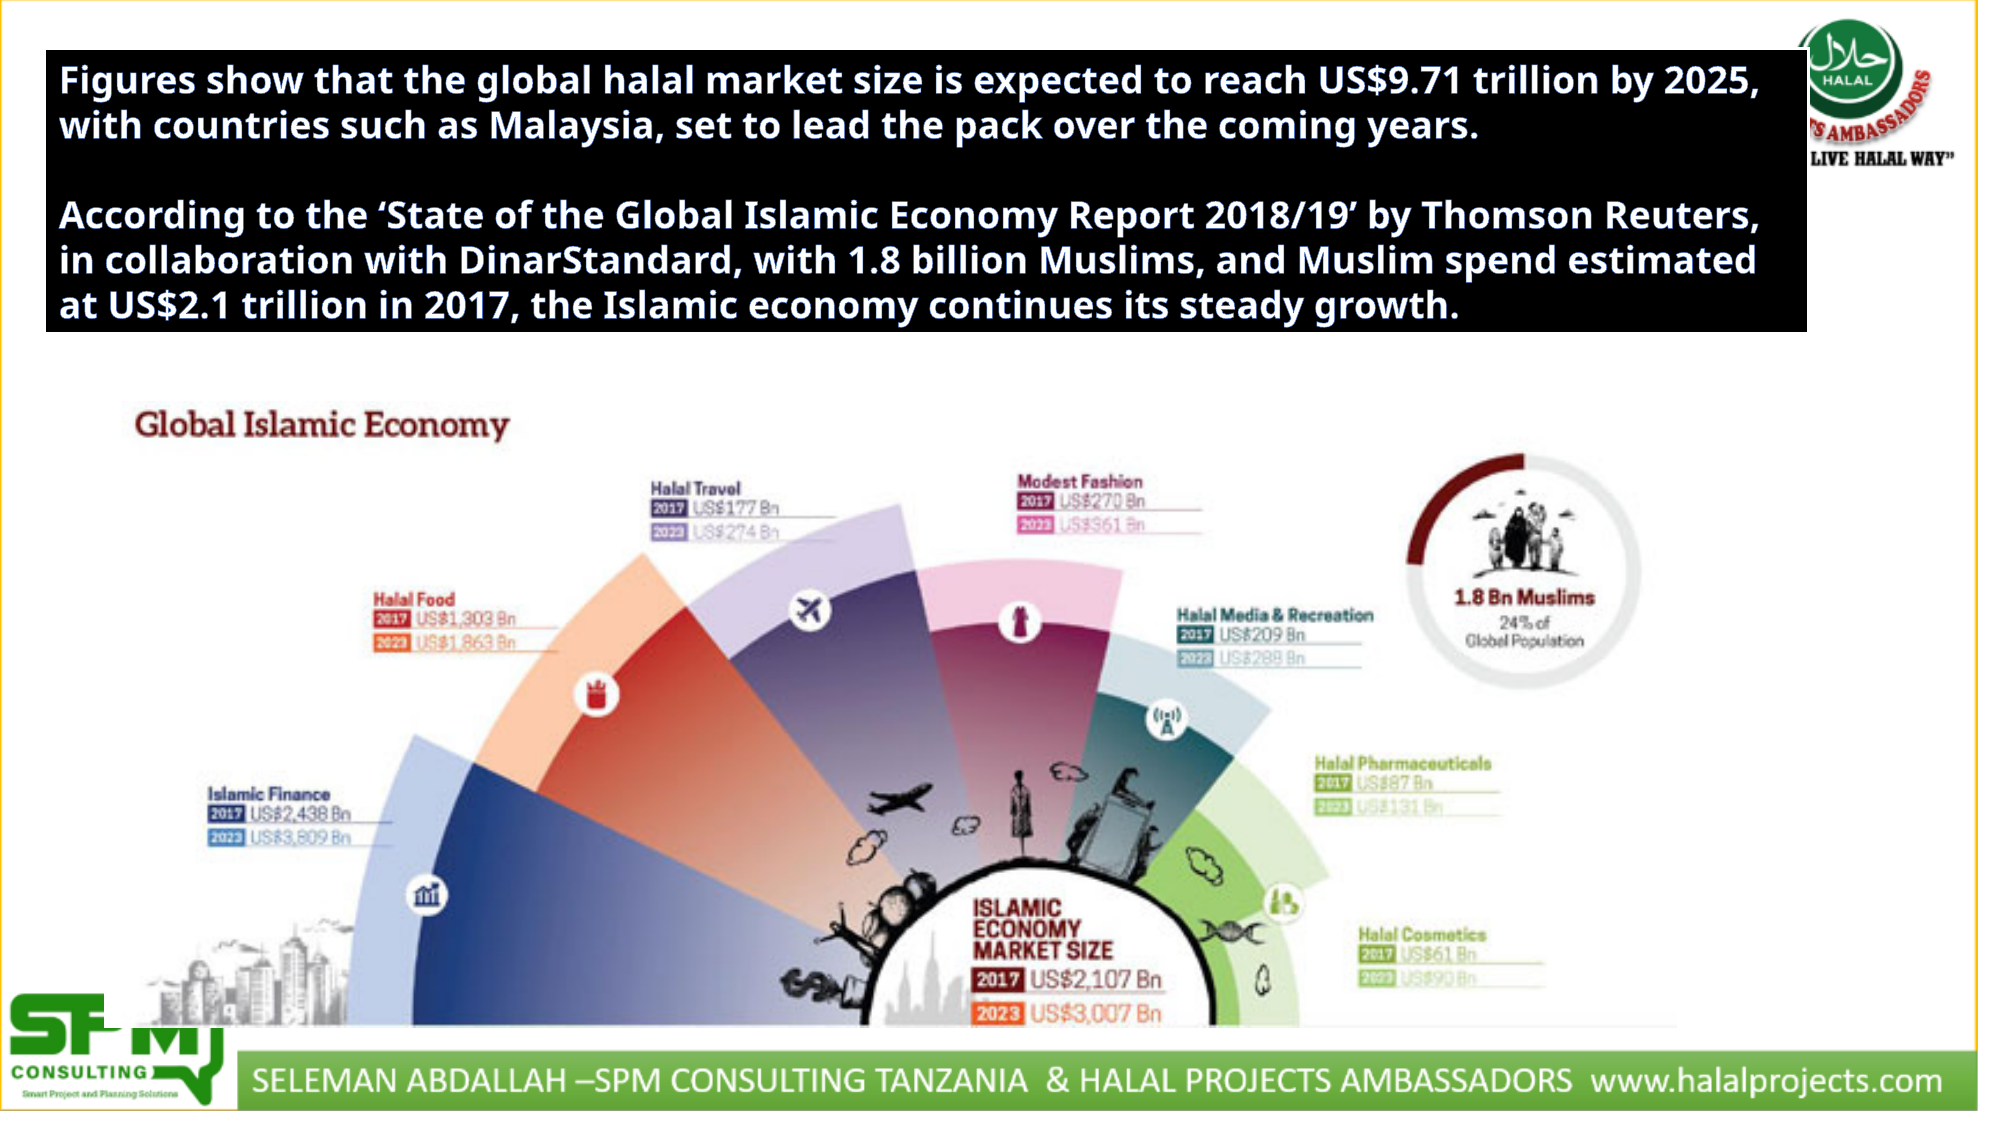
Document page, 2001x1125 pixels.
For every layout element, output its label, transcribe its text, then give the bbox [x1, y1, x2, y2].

picture [0, 0, 2001, 1125]
text_box Figures show that the global halal market size is expected to reach US$9.71 trillion by 2025, with countries such as Malaysia, set to lead the pack over the coming years. According to the ‘State of the Global Islamic Economy Report 2018/19’ by Thomson Reuters, in collaboration with DinarStandard, with 1.8 billion Muslims, and Muslim spend estimated at US$2.1 trillion in 2017, the Islamic economy continues its steady growth. [42, 47, 1810, 335]
